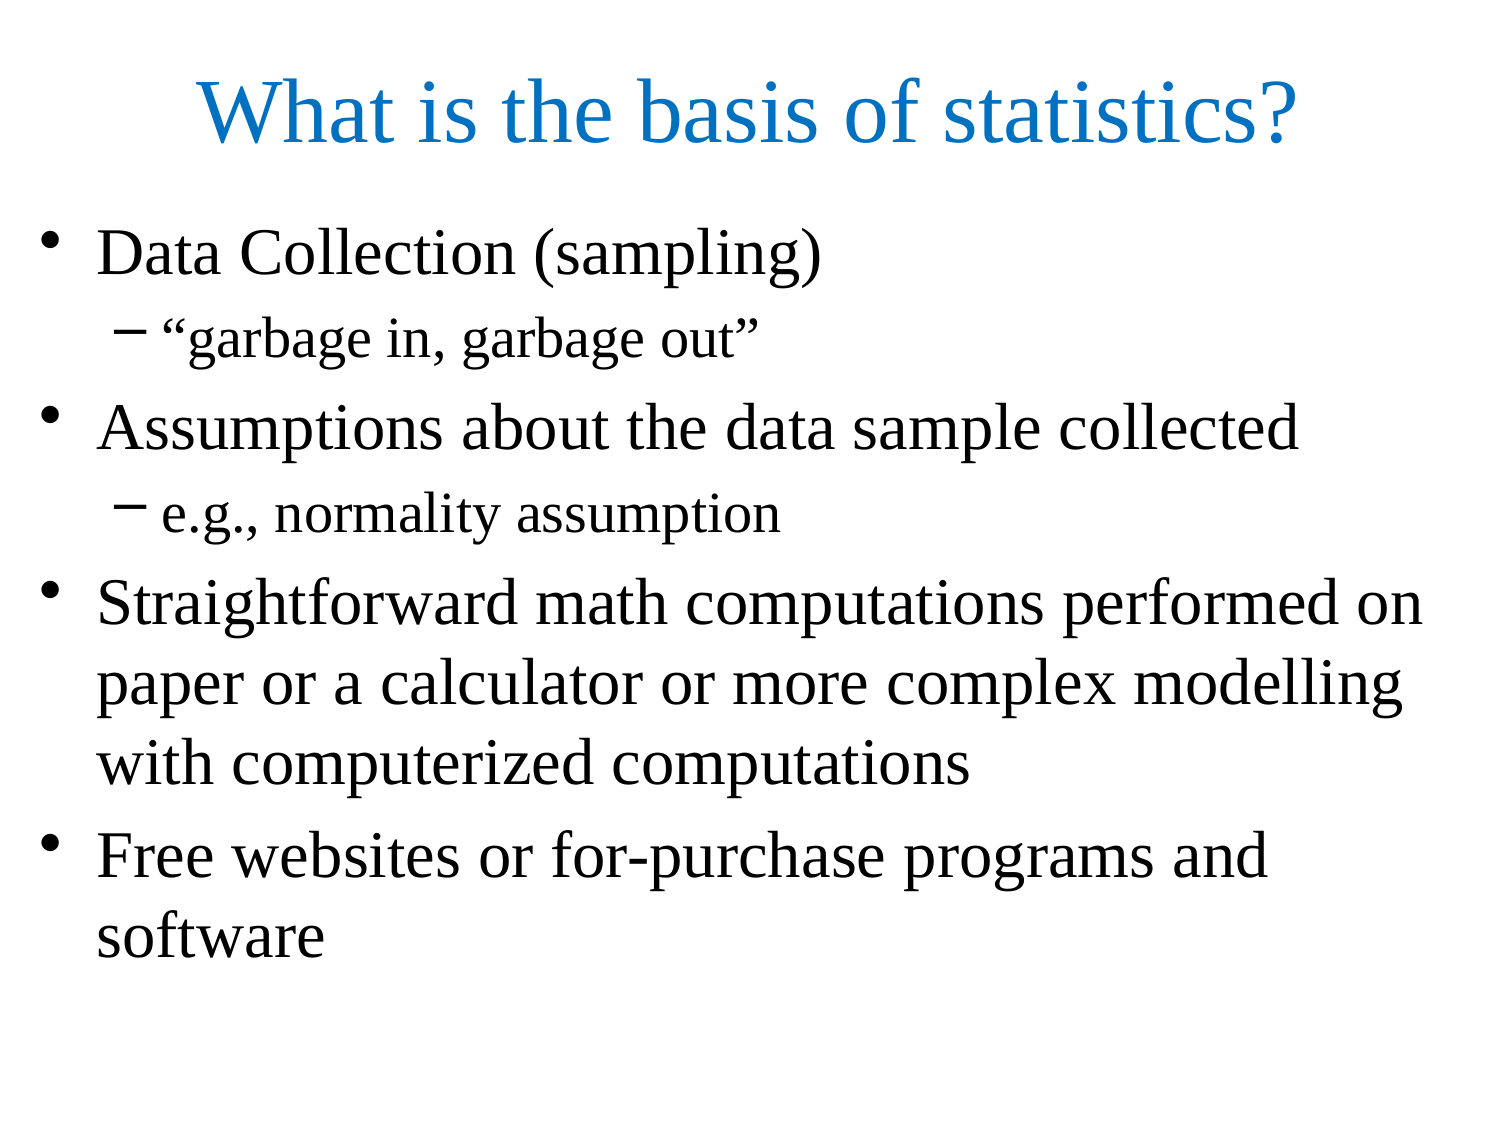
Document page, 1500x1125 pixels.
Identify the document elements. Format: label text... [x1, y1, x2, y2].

list Data Collection (sampling) “garbage in, garbage out” Assumptions about the data sample collected e.g., normality assumption Straightforward math computations performed on paper or a calculator or more complex modelling with computerized computations Free websites or for-purchase programs and software [24, 200, 1475, 875]
title What is the basis of statistics? [111, 12, 1387, 200]
